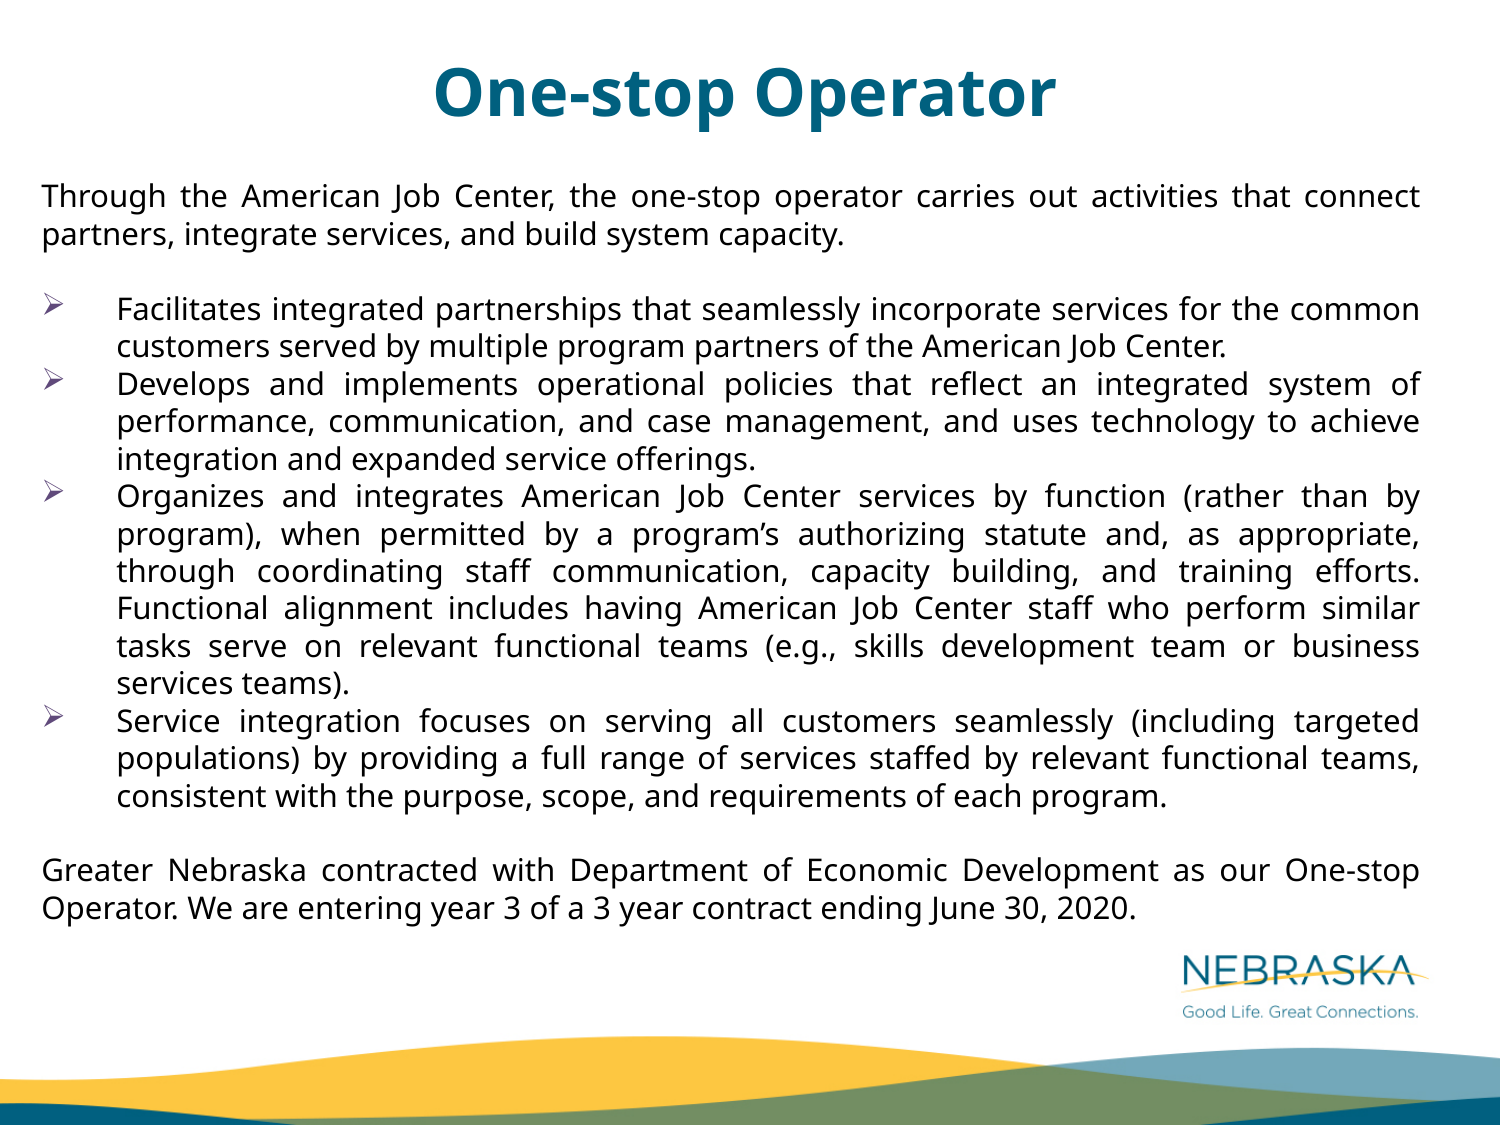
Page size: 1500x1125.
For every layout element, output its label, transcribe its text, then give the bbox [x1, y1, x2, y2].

picture [0, 0, 1500, 1125]
text_box Through the American Job Center, the one-stop operator carries out activities that connect partners, integrate services, and build system capacity. Facilitates integrated partnerships that seamlessly incorporate services for the common customers served by multiple program partners of the American Job Center. Develops and implements operational policies that reflect an integrated system of performance, communication, and case management, and uses technology to achieve integration and expanded service offerings. Organizes and integrates American Job Center services by function (rather than by program), when permitted by a program’s authorizing statute and, as appropriate, through coordinating staff communication, capacity building, and training efforts. Functional alignment includes having American Job Center staff who perform similar tasks serve on relevant functional teams (e.g., skills development team or business services teams). Service integration focuses on serving all customers seamlessly (including targeted populations) by providing a full range of services staffed by relevant functional teams, consistent with the purpose, scope, and requirements of each program. Greater Nebraska contracted with Department of Economic Development as our One-stop Operator. We are entering year 3 of a 3 year contract ending June 30, 2020. [26, 169, 1437, 933]
text_box One-stop Operator [0, 42, 1492, 138]
